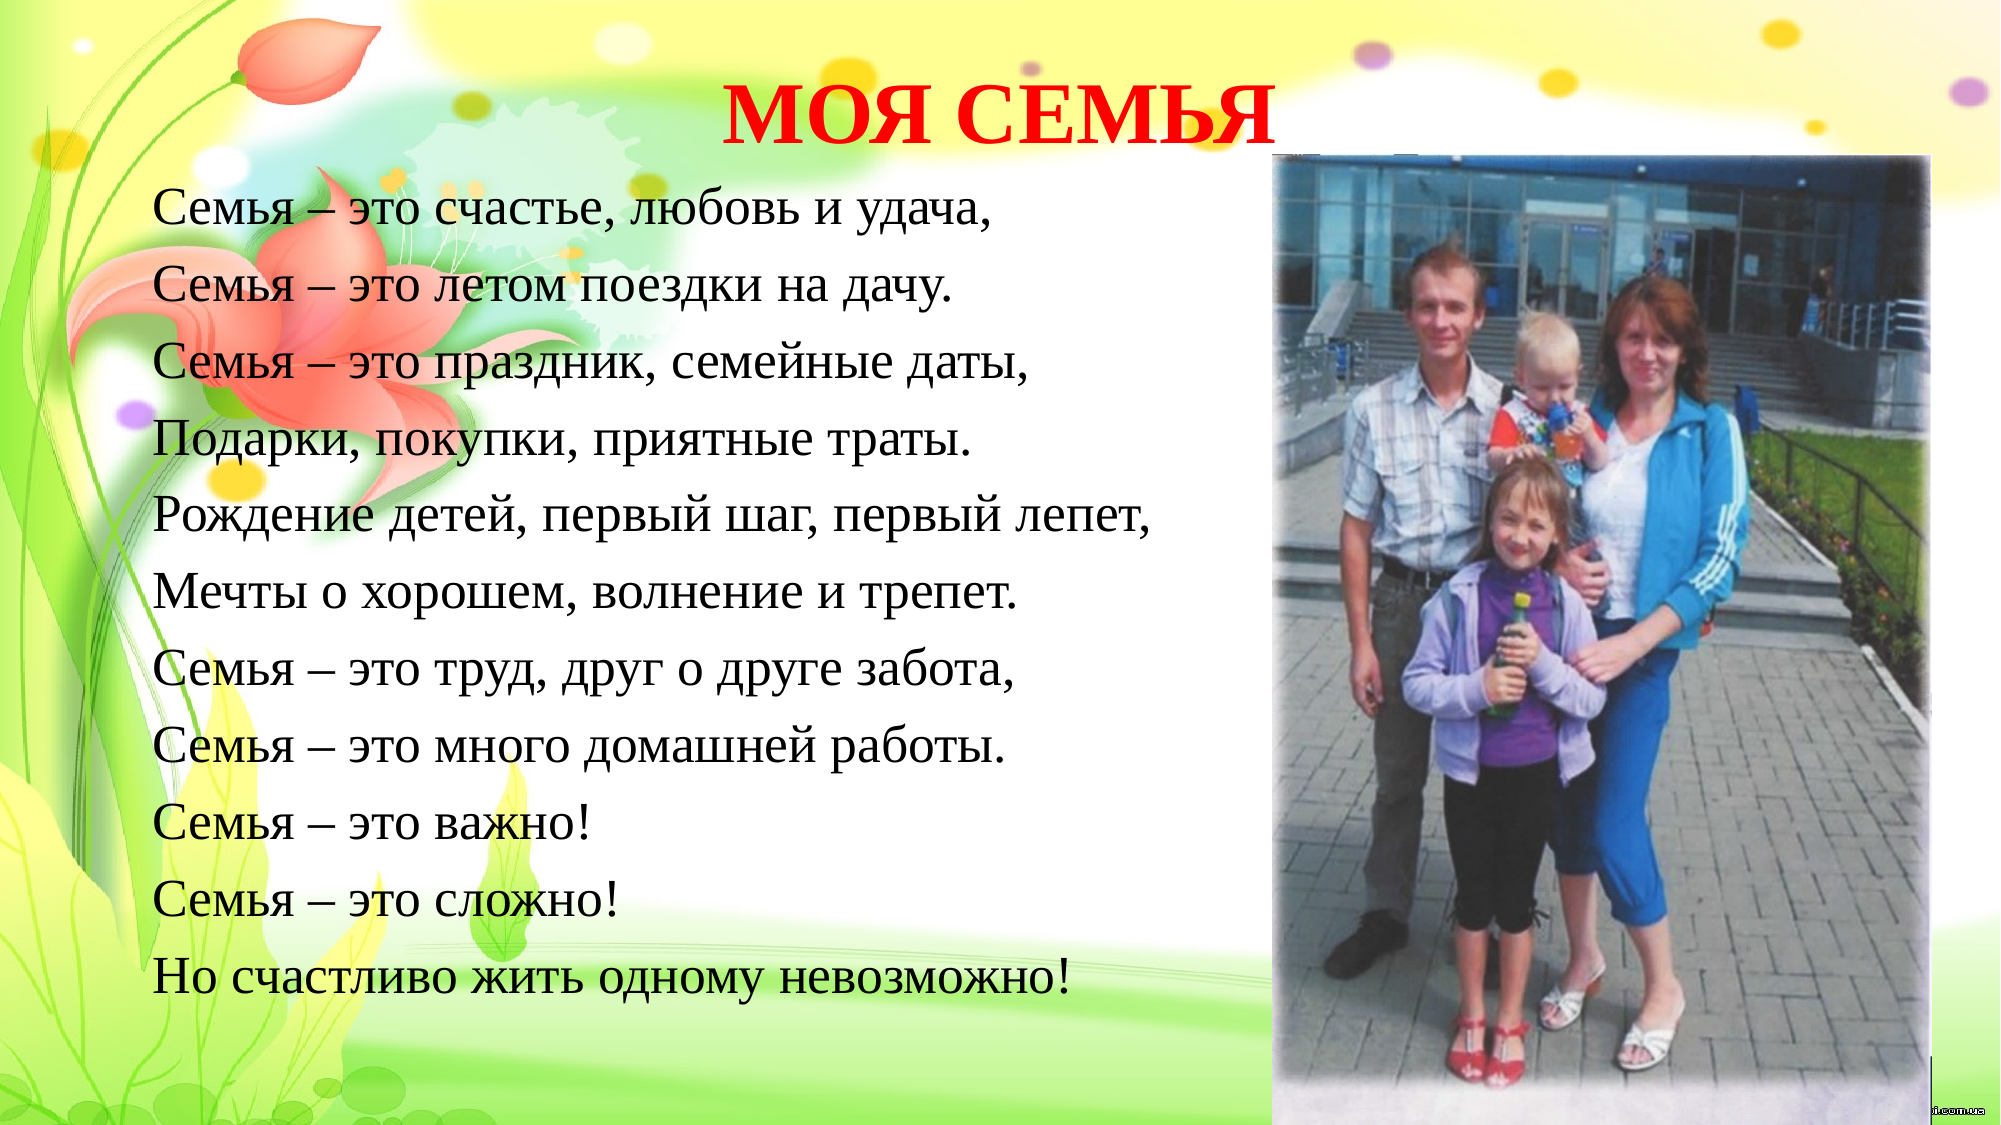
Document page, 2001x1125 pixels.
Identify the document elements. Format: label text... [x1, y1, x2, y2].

title МОЯ СЕМЬЯ [137, 59, 1863, 170]
list Семья – это счастье, любовь и удача, Семья – это летом поездки на дачу. Семья – это праздник, семейные даты, Подарки, покупки, приятные траты. Рождение детей, первый шаг, первый лепет, Мечты о хорошем, волнение и трепет. Семья – это труд, друг о друге забота, Семья – это много домашней работы. Семья – это важно! Семья – это сложно! Но счастливо жить одному невозможно! [137, 170, 1272, 1014]
picture [0, 0, 2001, 1125]
